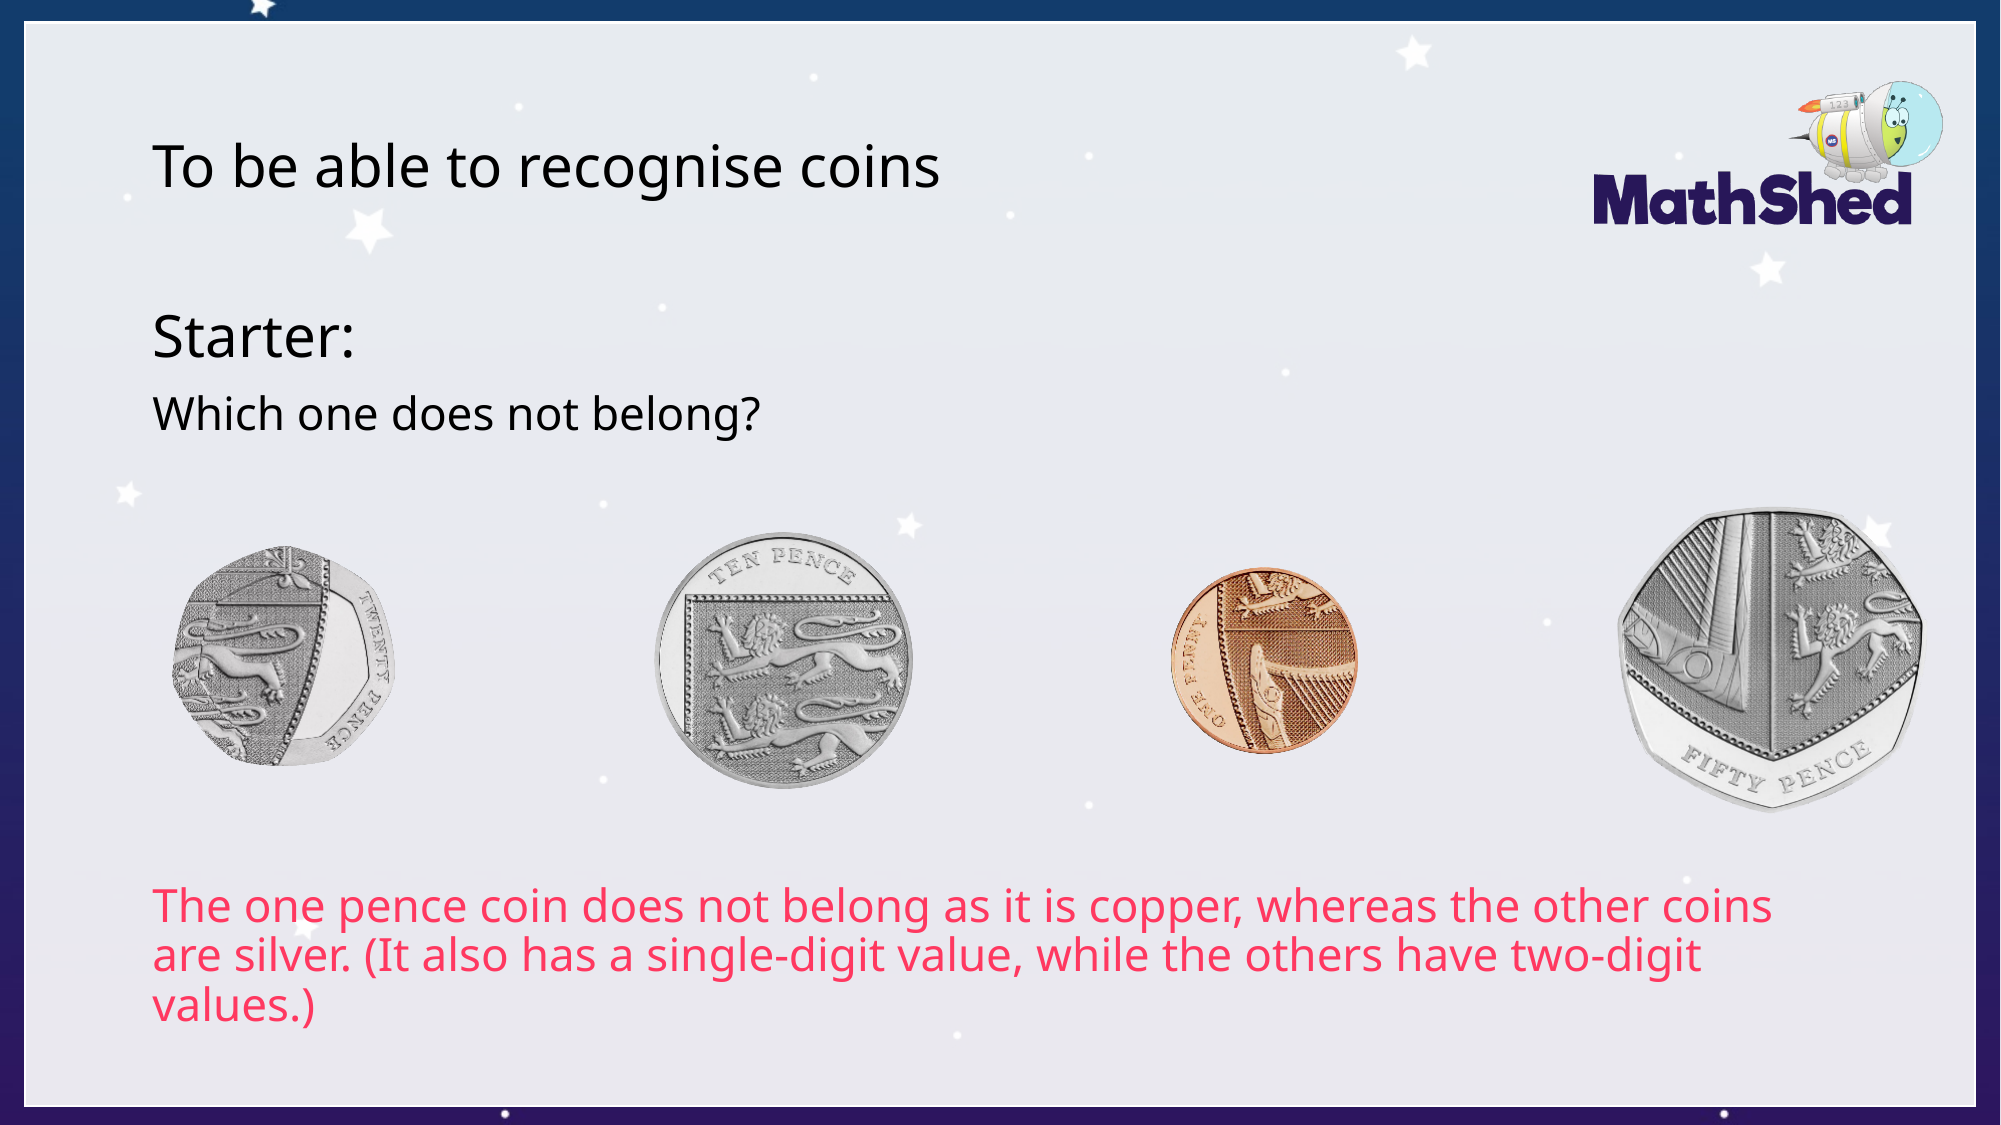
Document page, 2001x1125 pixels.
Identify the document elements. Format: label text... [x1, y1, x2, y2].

list Starter: Which one does not belong? The one pence coin does not belong as it is copper, whereas the other coins are silver. (It also has a single-digit value, while the others have two-digit values.) [137, 299, 1863, 1014]
picture [0, 0, 2001, 1125]
title To be able to recognise coins [137, 59, 1578, 278]
